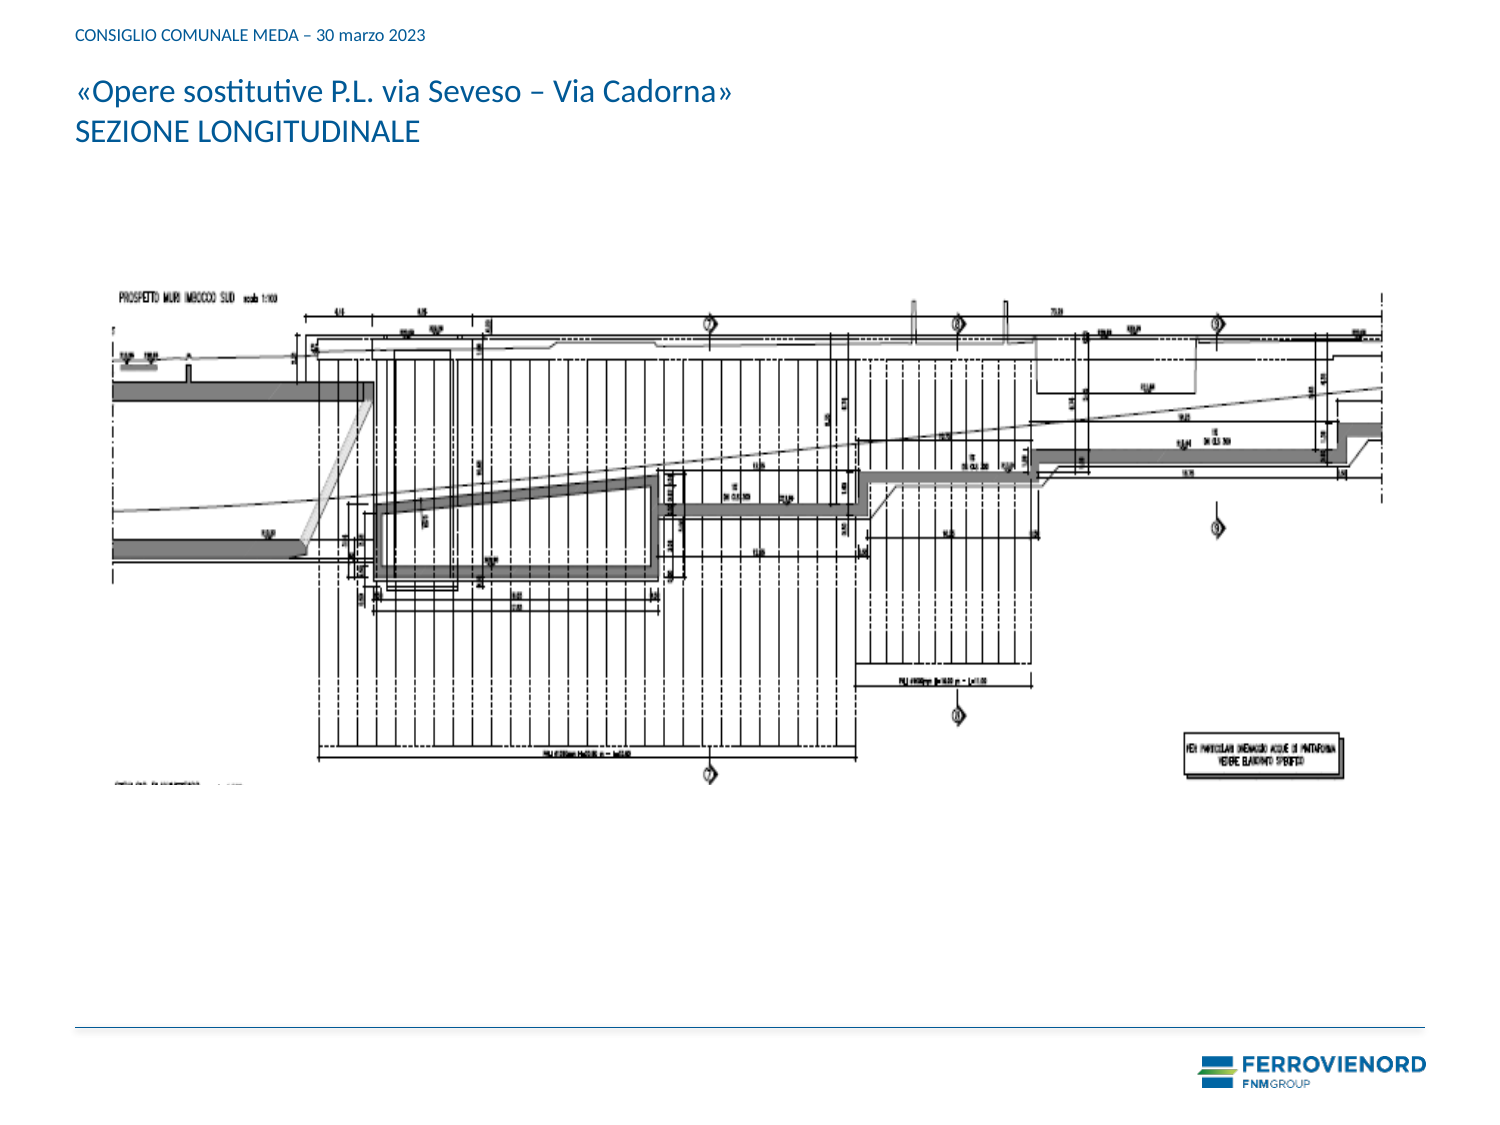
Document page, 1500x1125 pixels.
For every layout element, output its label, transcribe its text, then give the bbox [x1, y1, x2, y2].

picture [102, 286, 1398, 785]
list CONSIGLIO COMUNALE MEDA – 30 marzo 2023 [75, 23, 1425, 68]
picture [1197, 1056, 1426, 1088]
text_box «Opere sostitutive P.L. via Seveso – Via Cadorna» SEZIONE LONGITUDINALE [74, 67, 1500, 151]
